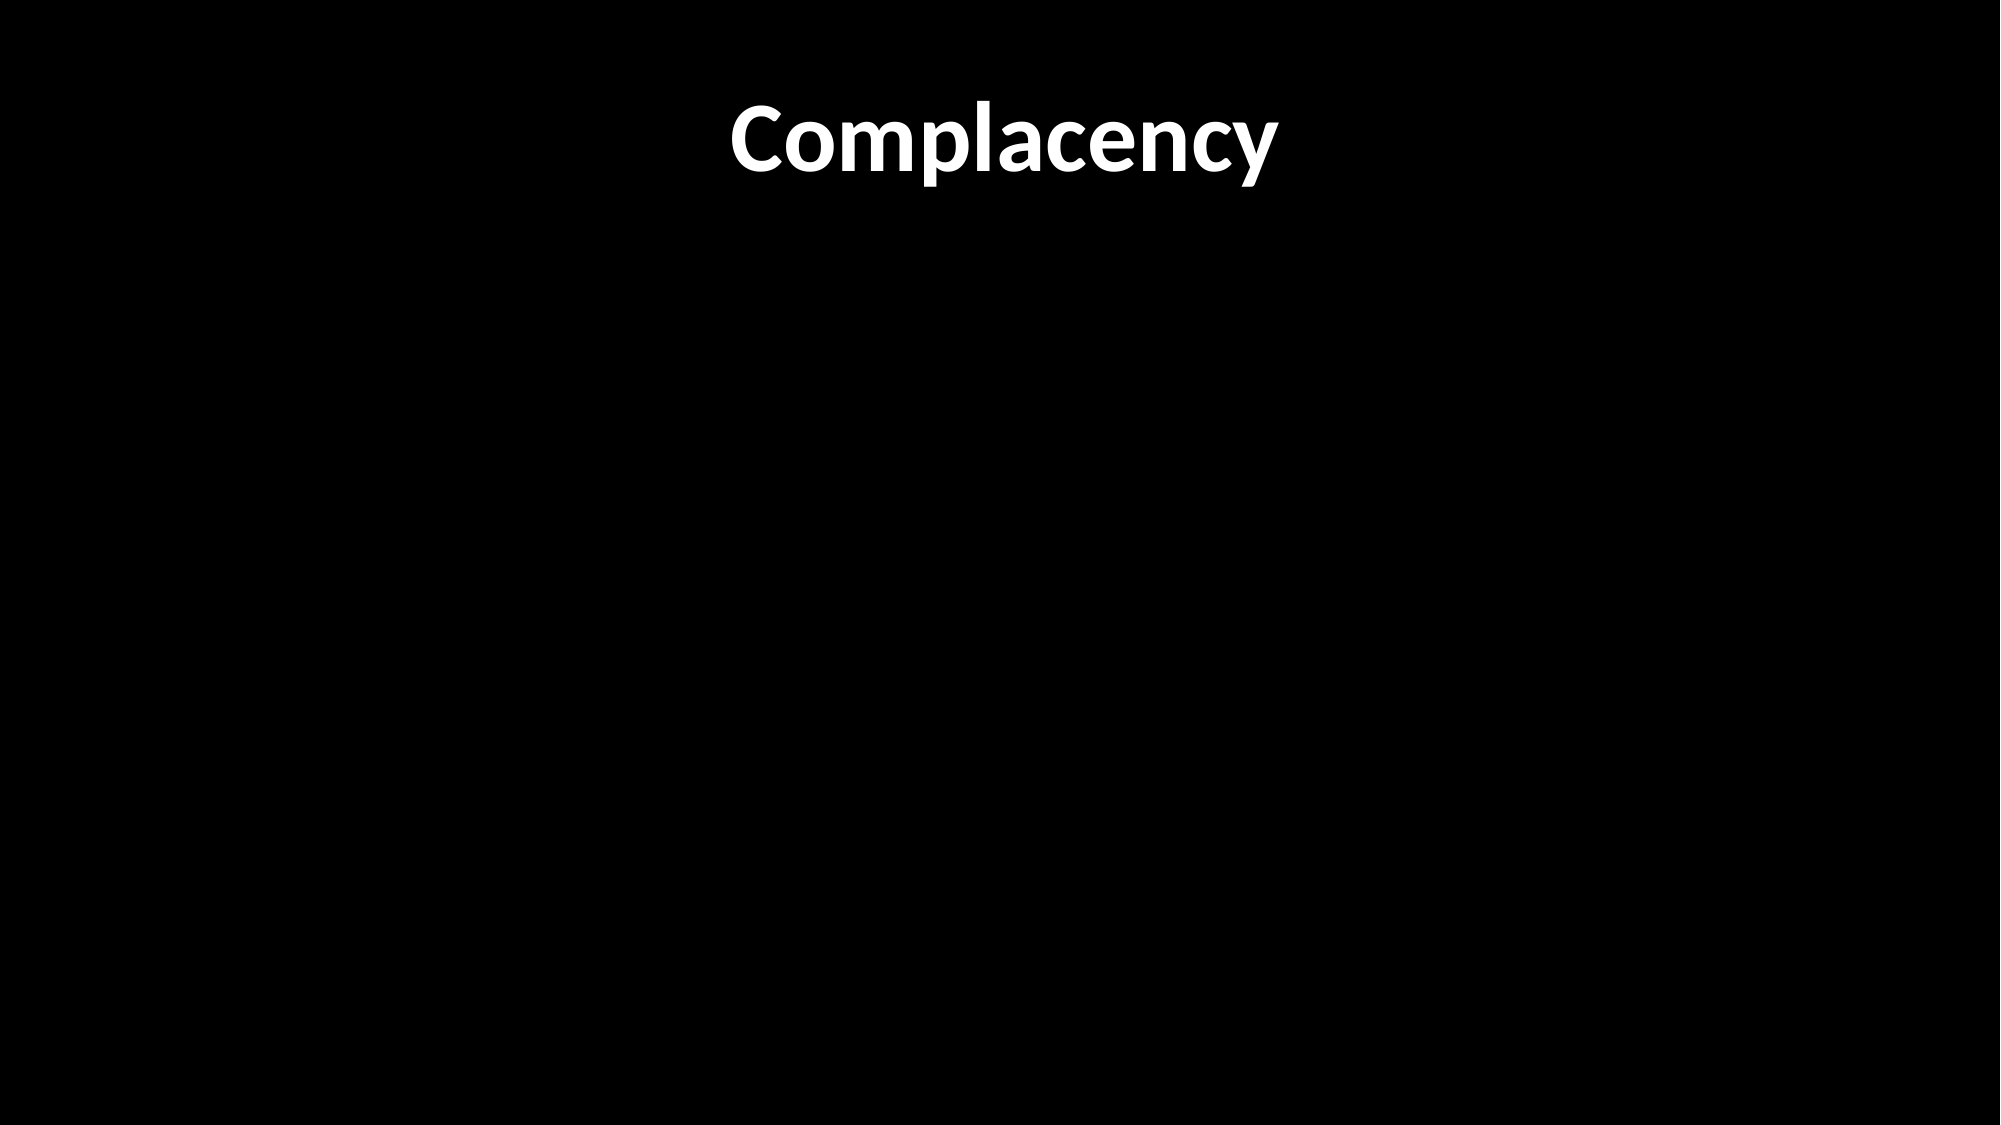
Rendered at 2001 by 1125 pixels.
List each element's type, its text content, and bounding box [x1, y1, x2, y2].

text_box Complacency [672, 63, 1339, 199]
